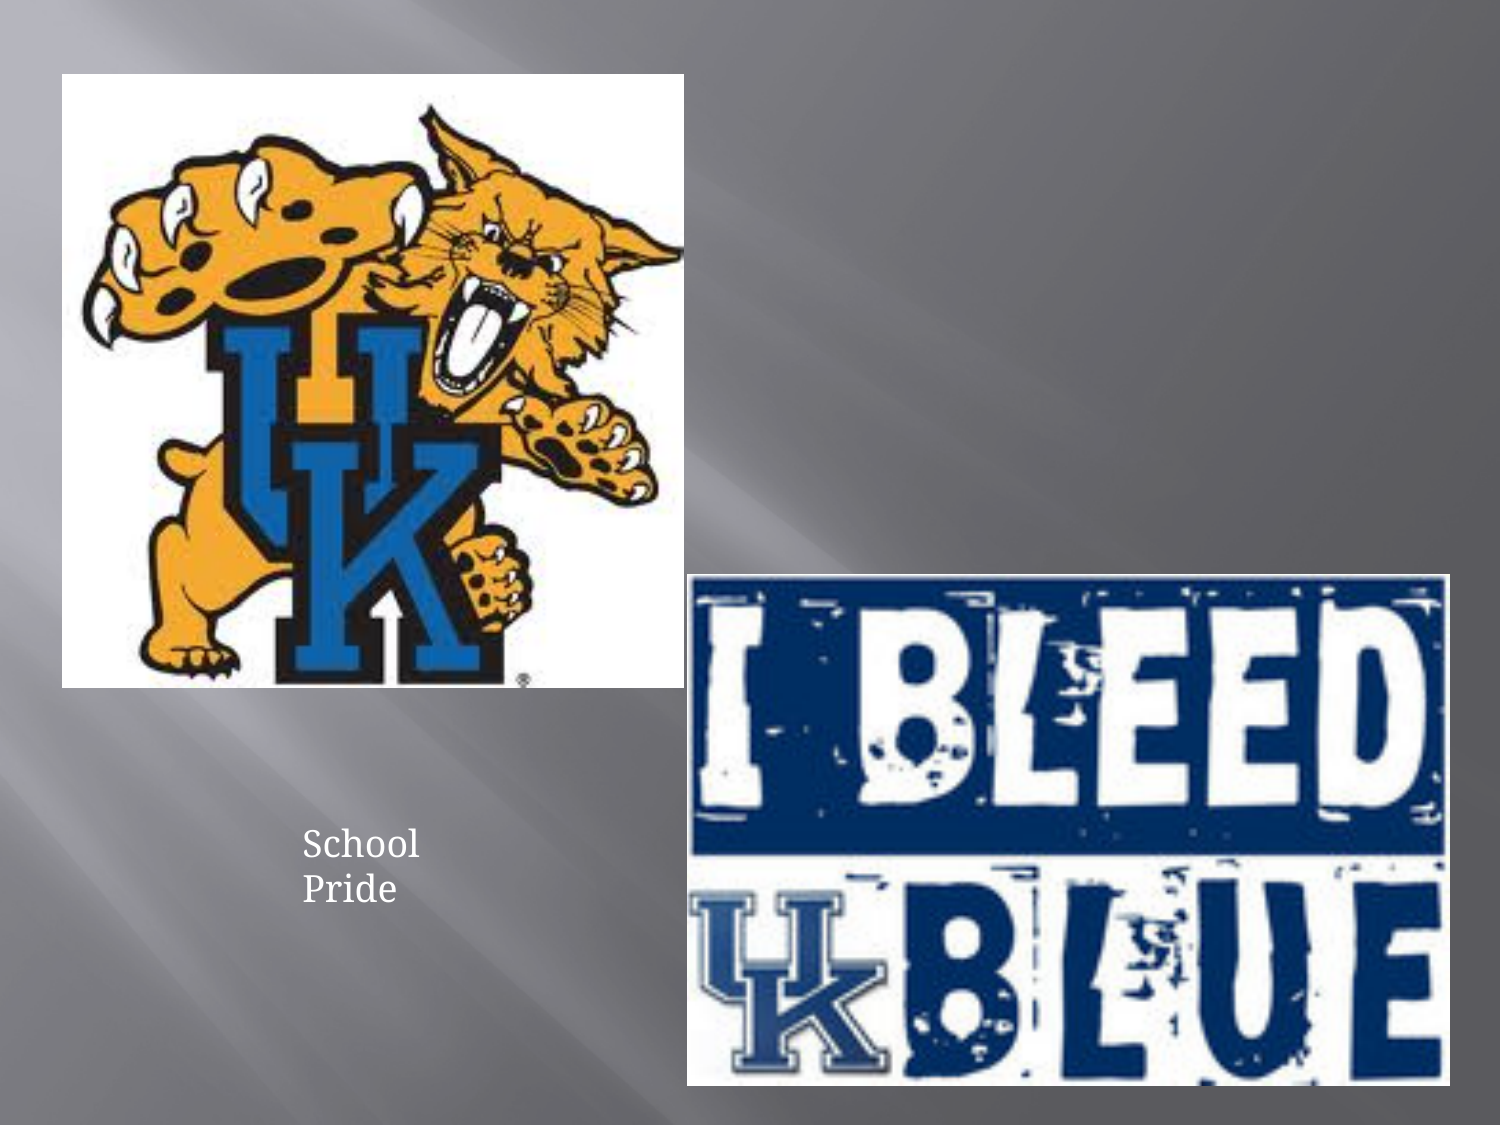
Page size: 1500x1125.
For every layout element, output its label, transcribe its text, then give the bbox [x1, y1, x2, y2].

text_box [25, 0, 276, 88]
picture [687, 574, 1451, 1087]
picture [62, 74, 684, 688]
text_box School Pride [287, 812, 530, 918]
